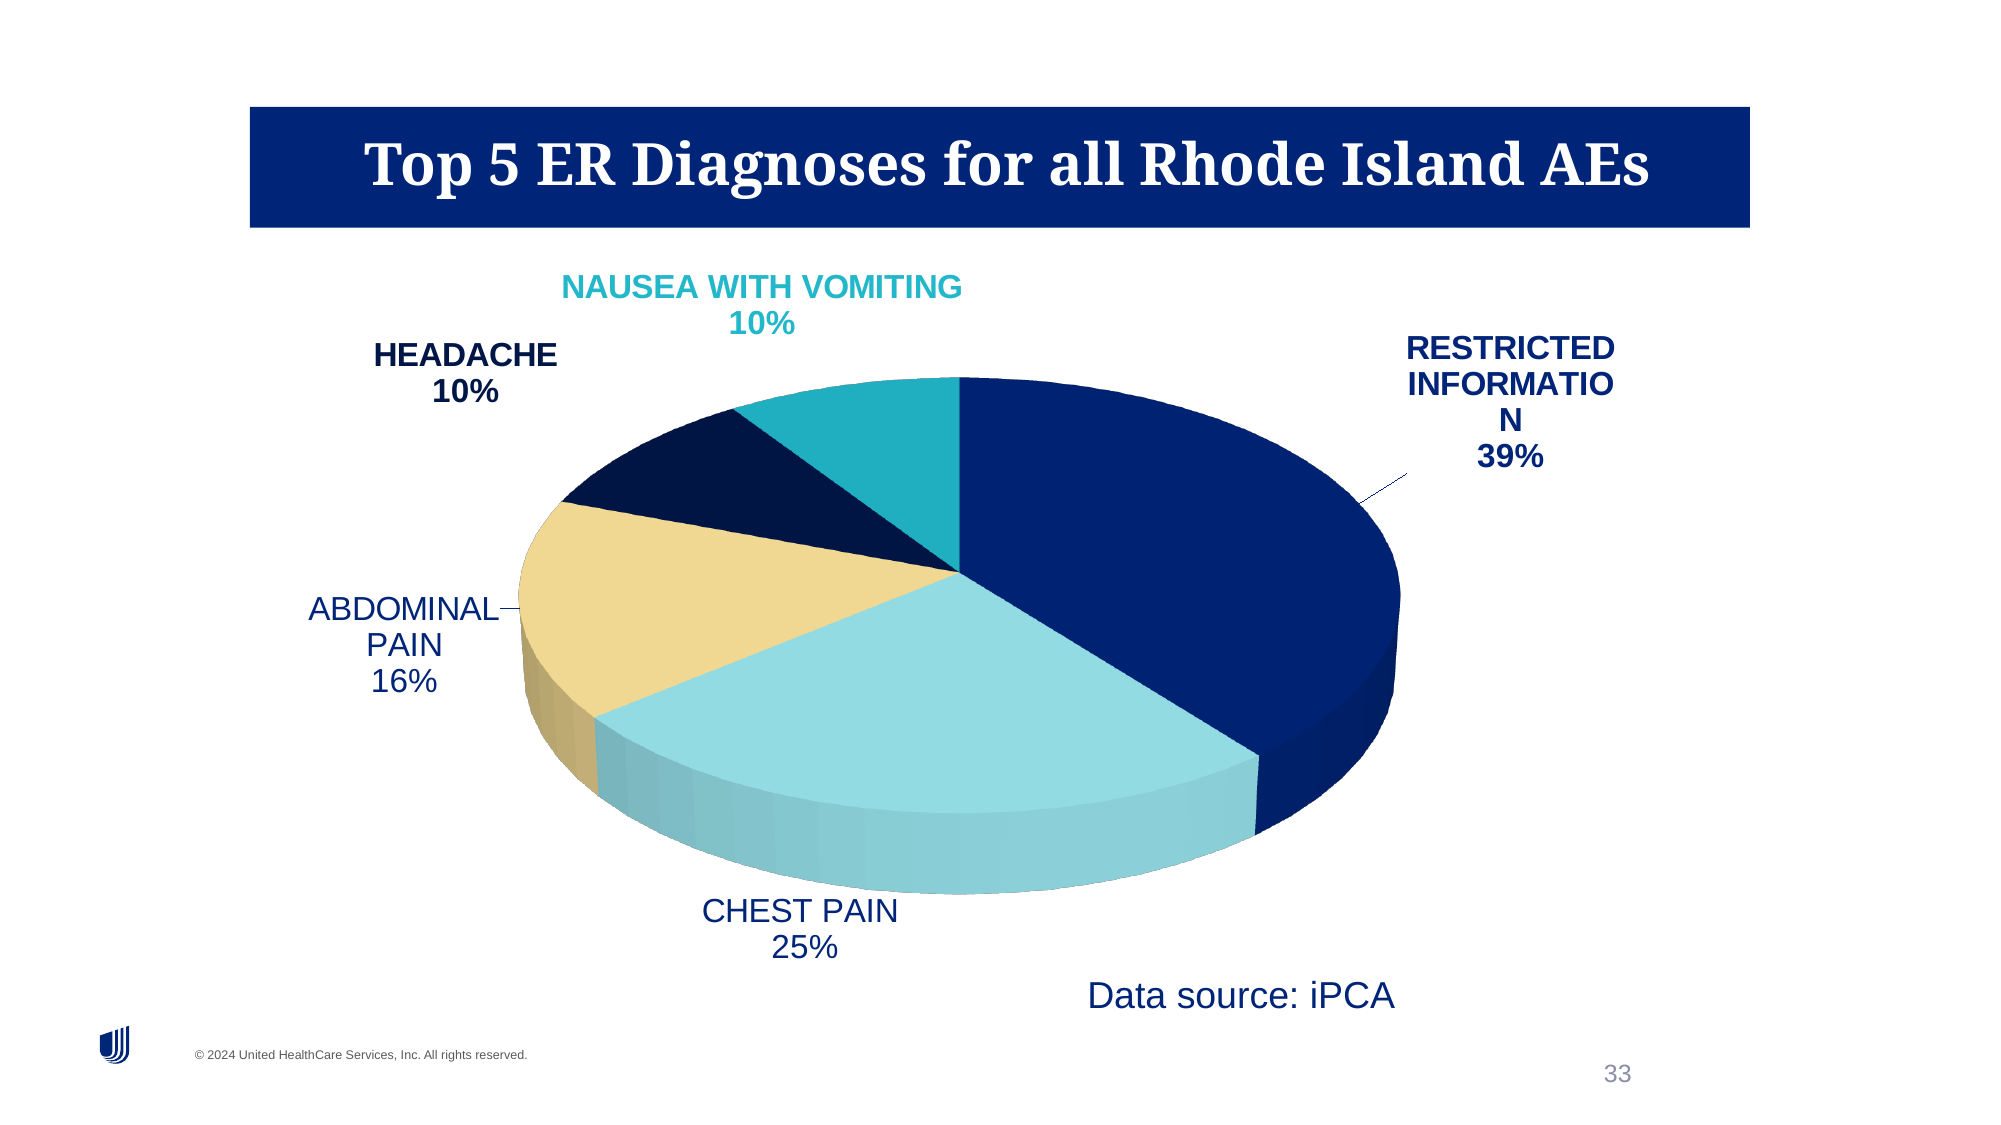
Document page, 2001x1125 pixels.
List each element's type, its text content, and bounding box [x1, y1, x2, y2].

text_box Data source: iPCA [1072, 996, 1671, 1024]
text_box [1671, 106, 1751, 229]
title Top 5 ER Diagnoses for all Rhode Island AEs [318, 105, 1698, 228]
slide_number 33 [1309, 1042, 1647, 1103]
chart [284, 228, 1671, 996]
text_box [249, 106, 318, 229]
